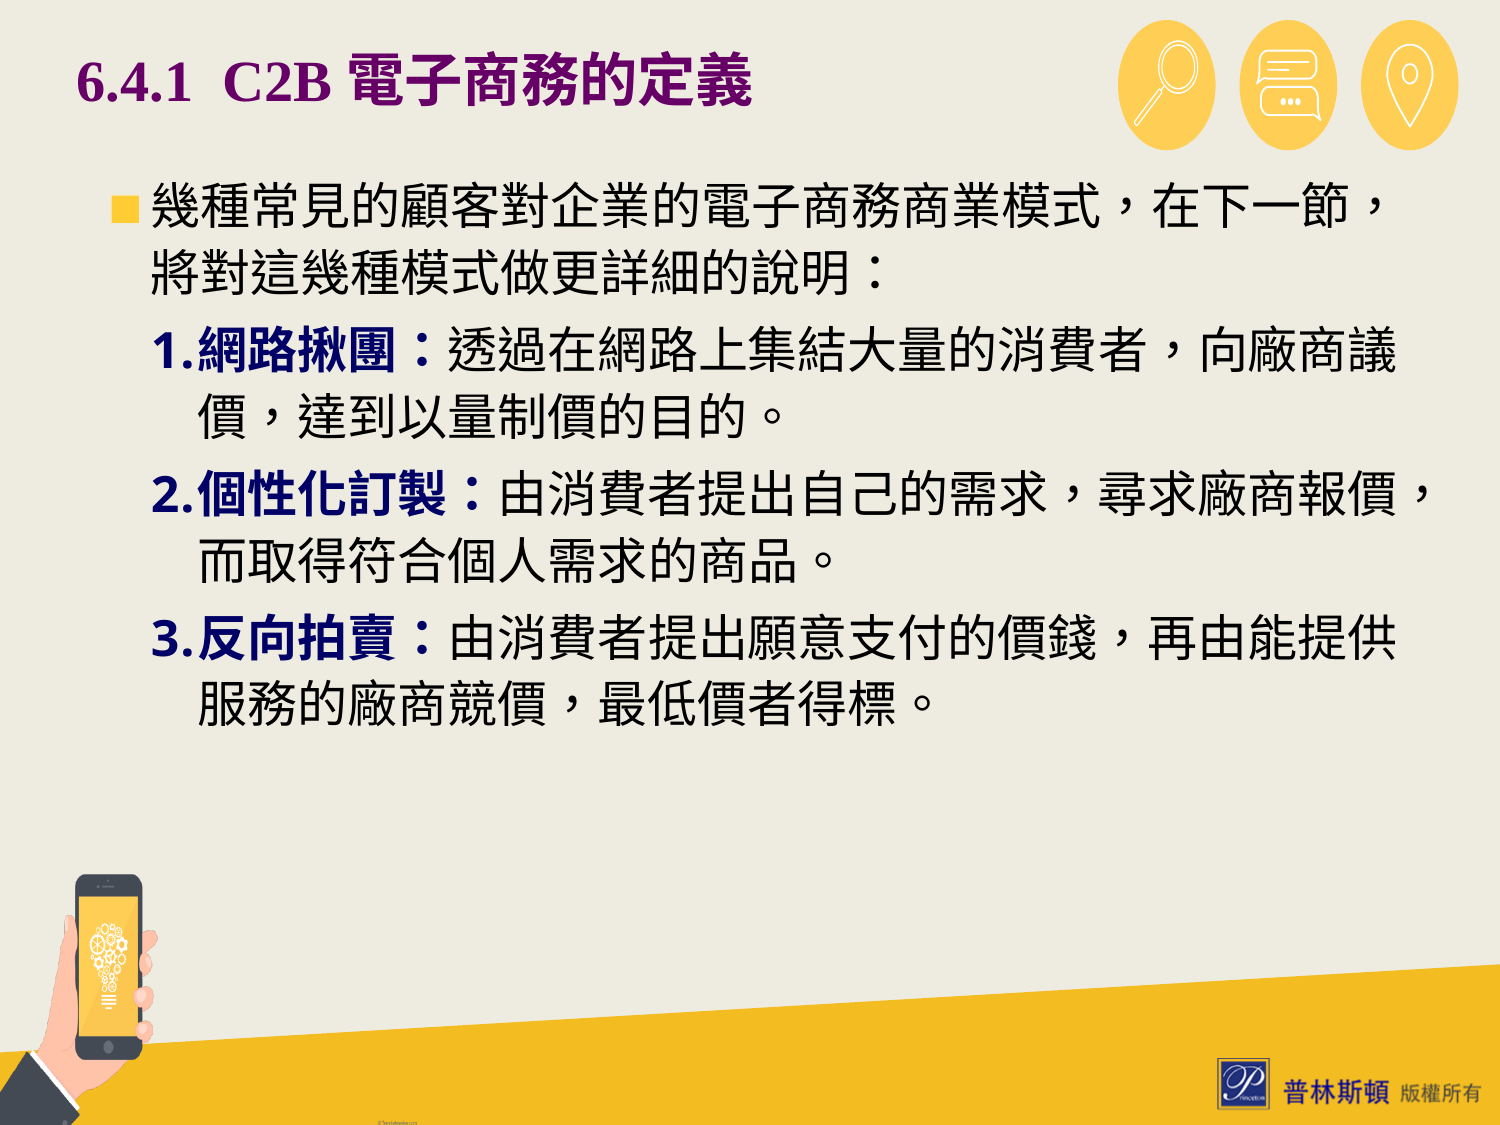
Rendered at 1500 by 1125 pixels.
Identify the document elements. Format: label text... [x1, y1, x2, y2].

picture [103, 187, 139, 223]
picture [1217, 1058, 1500, 1125]
picture [0, 811, 420, 1125]
list 幾種常見的顧客對企業的電子商務商業模式，在下一節，將對這幾種模式做更詳細的說明： 網路揪團：透過在網路上集結大量的消費者，向廠商議價，達到以量制價的目的。 個性化訂製：由消費者提出自己的需求，尋求廠商報價，而取得符合個人需求的商品。 反向拍賣：由消費者提出願意支付的價錢，再由能提供服務的廠商競價，最低價者得標。 [76, 160, 1459, 1059]
title 6.4.1 C2B電子商務的定義 [76, 19, 1459, 114]
